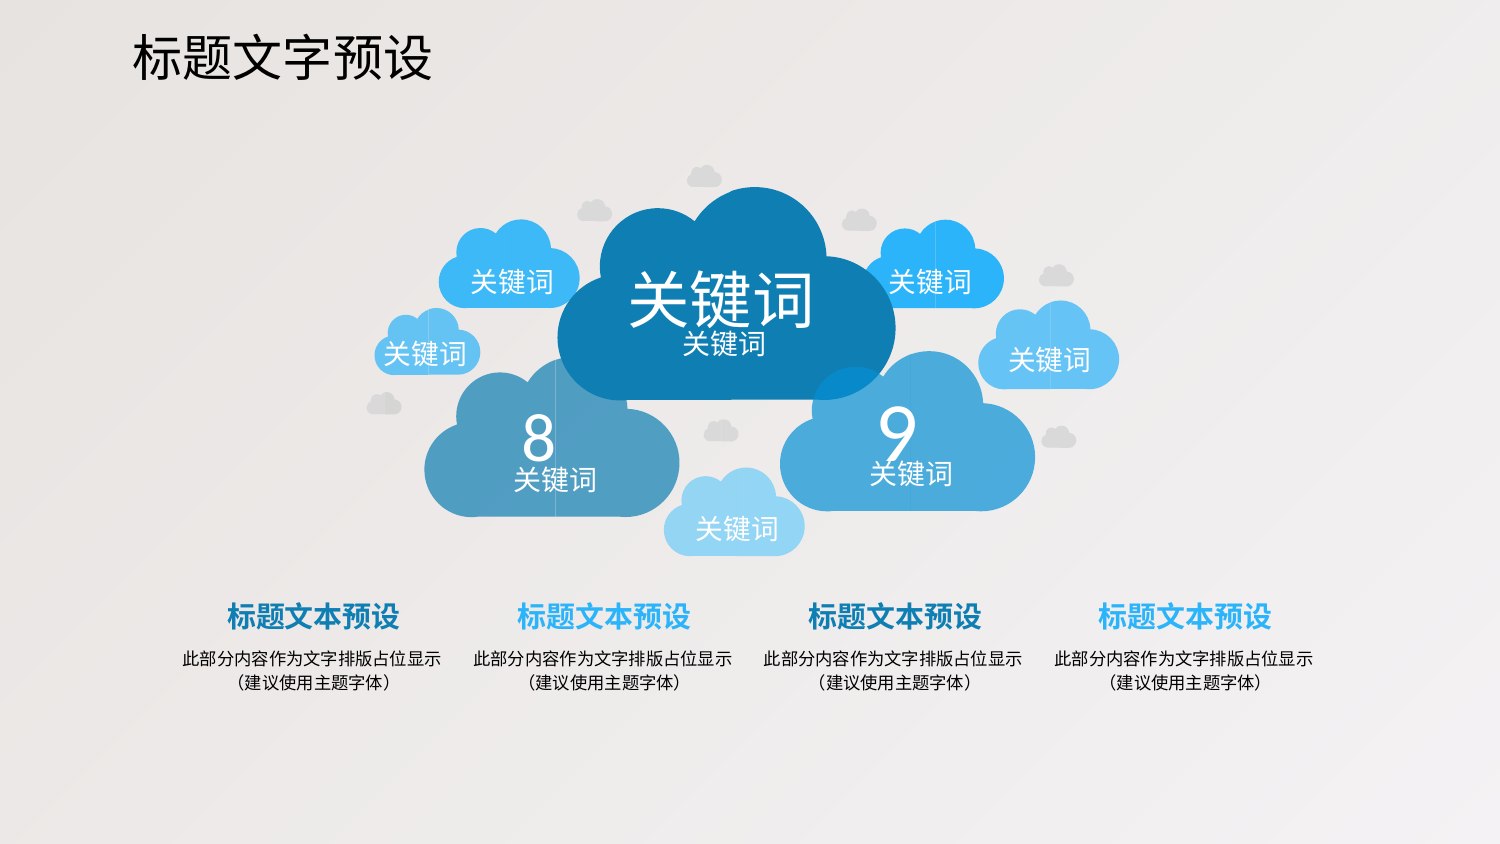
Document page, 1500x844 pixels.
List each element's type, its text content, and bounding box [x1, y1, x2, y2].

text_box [347, 164, 1137, 557]
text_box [177, 597, 1323, 704]
text_box 标题文字预设 [118, 19, 470, 94]
